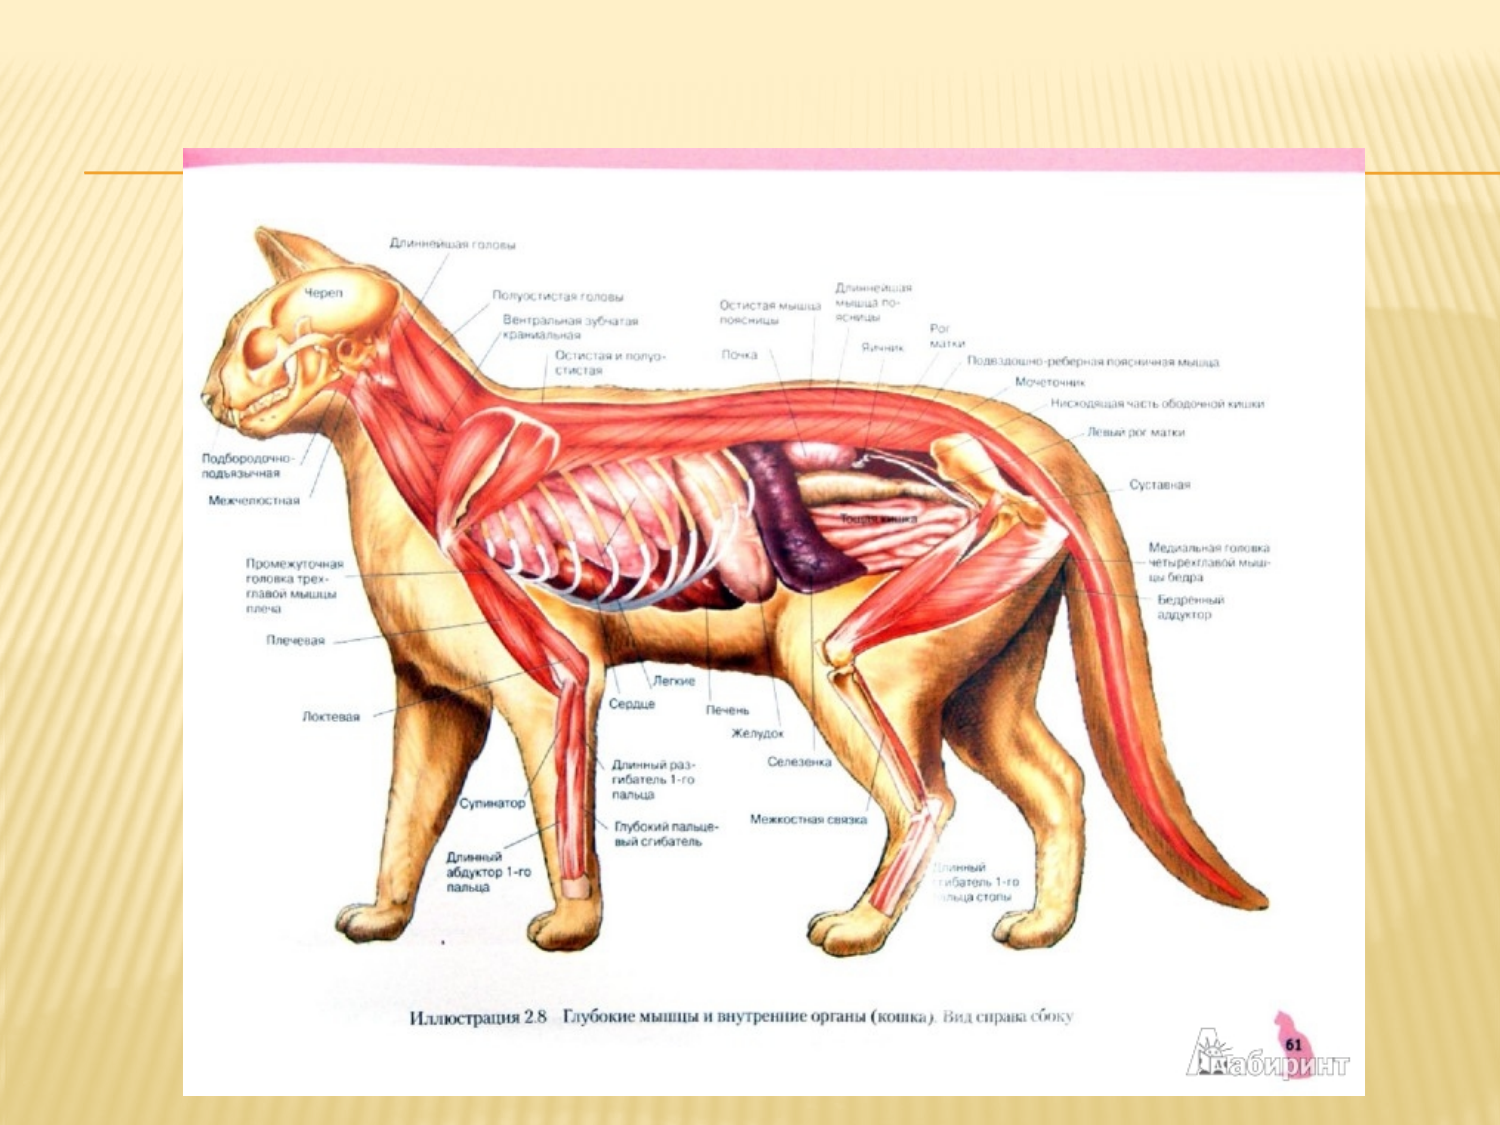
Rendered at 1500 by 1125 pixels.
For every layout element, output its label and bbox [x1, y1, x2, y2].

list [182, 148, 1365, 1096]
